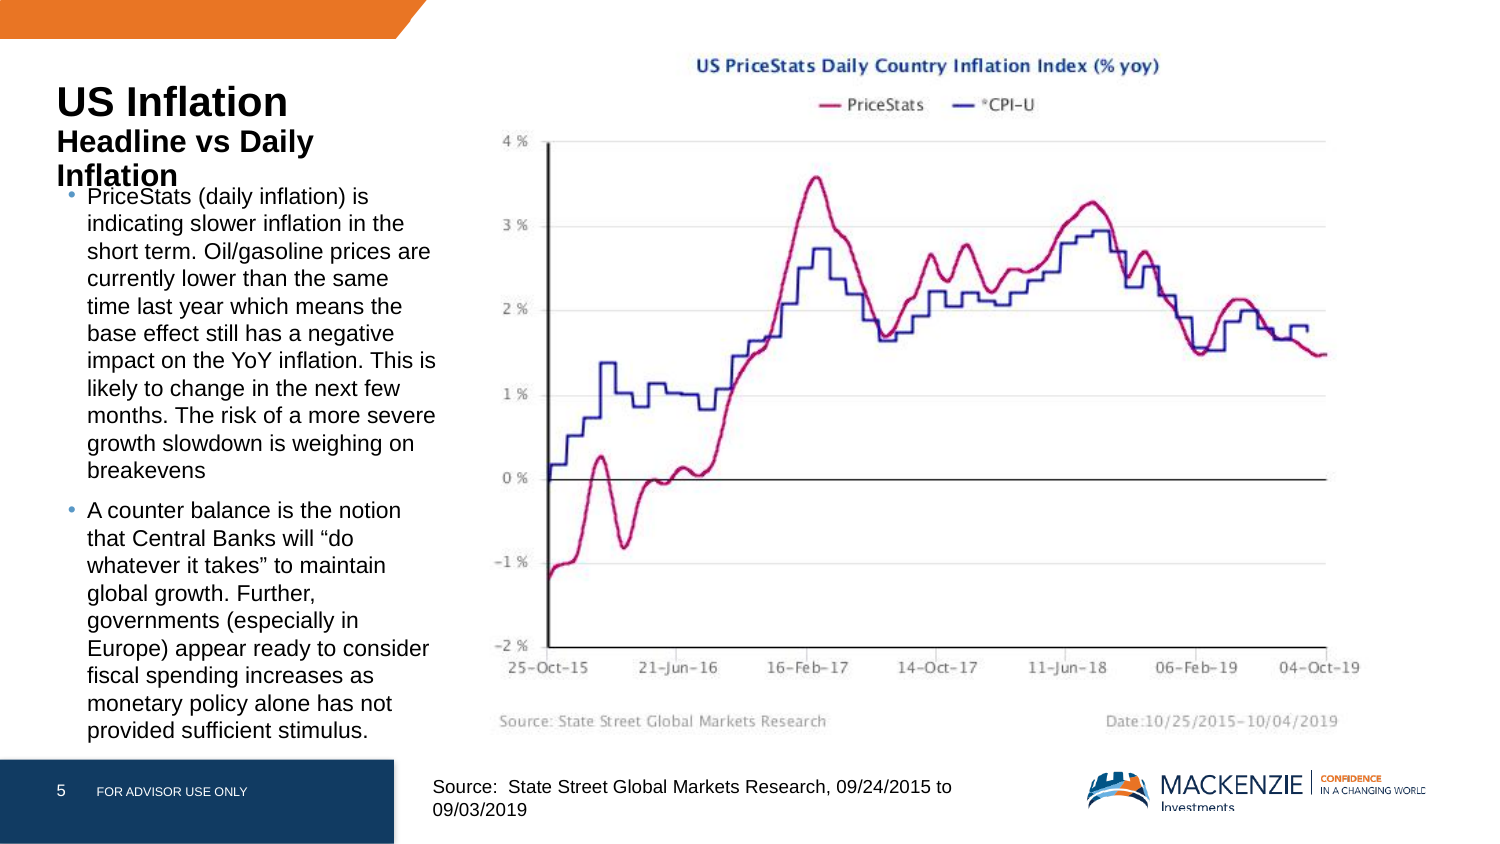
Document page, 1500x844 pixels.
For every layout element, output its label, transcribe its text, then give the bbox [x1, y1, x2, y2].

slide_number 5 [41, 767, 137, 813]
text_box Source: State Street Global Markets Research, 09/24/2015 to 09/03/2019 [417, 767, 1043, 828]
list PriceStats (daily inflation) is indicating slower inflation in the short term. Oil/gasoline prices are currently lower than the same time last year which means the base effect still has a negative impact on the YoY inflation. This is likely to change in the next few months. The risk of a more severe growth slowdown is weighing on breakevens A counter balance is the notion that Central Banks will “do whatever it takes” to maintain global growth. Further, governments (especially in Europe) appear ready to consider fiscal spending increases as monetary policy alone has not provided sufficient stimulus. [48, 181, 437, 596]
picture [479, 30, 1381, 746]
title US Inflation Headline vs Daily Inflation [56, 80, 445, 182]
